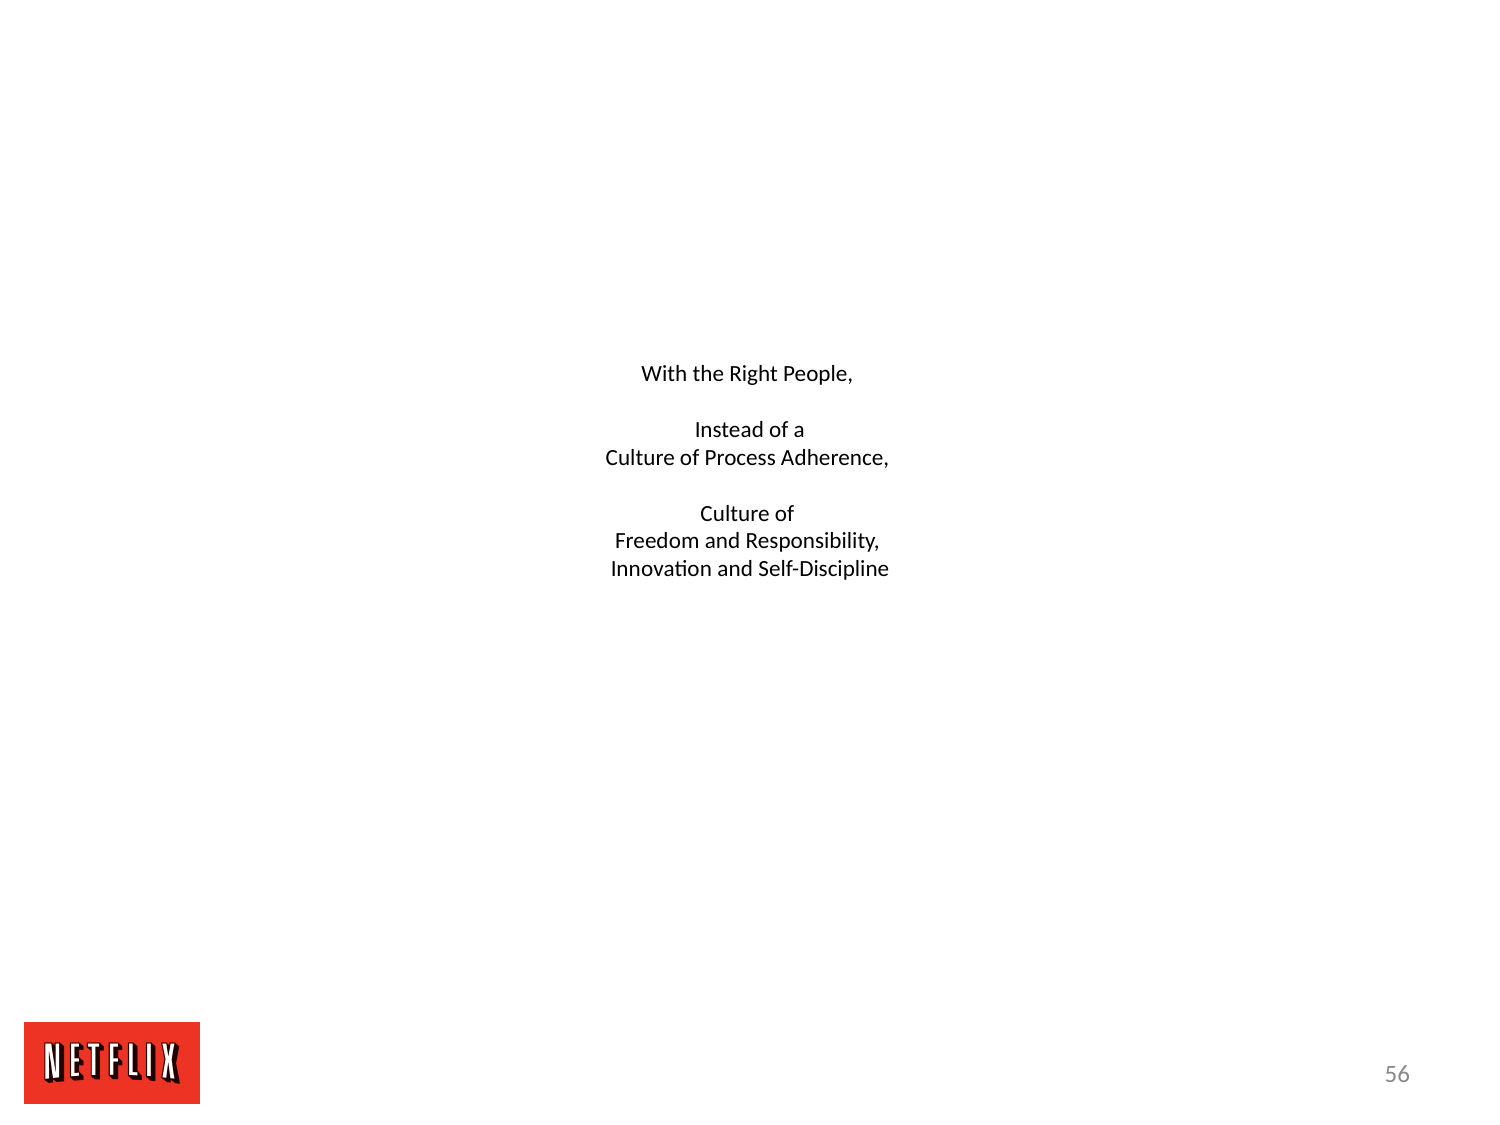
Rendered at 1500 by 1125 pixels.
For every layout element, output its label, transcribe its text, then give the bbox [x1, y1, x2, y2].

title With the Right People, Instead of a Culture of Process Adherence, Culture of Freedom and Responsibility, Innovation and Self-Discipline [112, 349, 1388, 591]
picture [24, 1022, 200, 1104]
slide_number 56 [1074, 1042, 1425, 1103]
